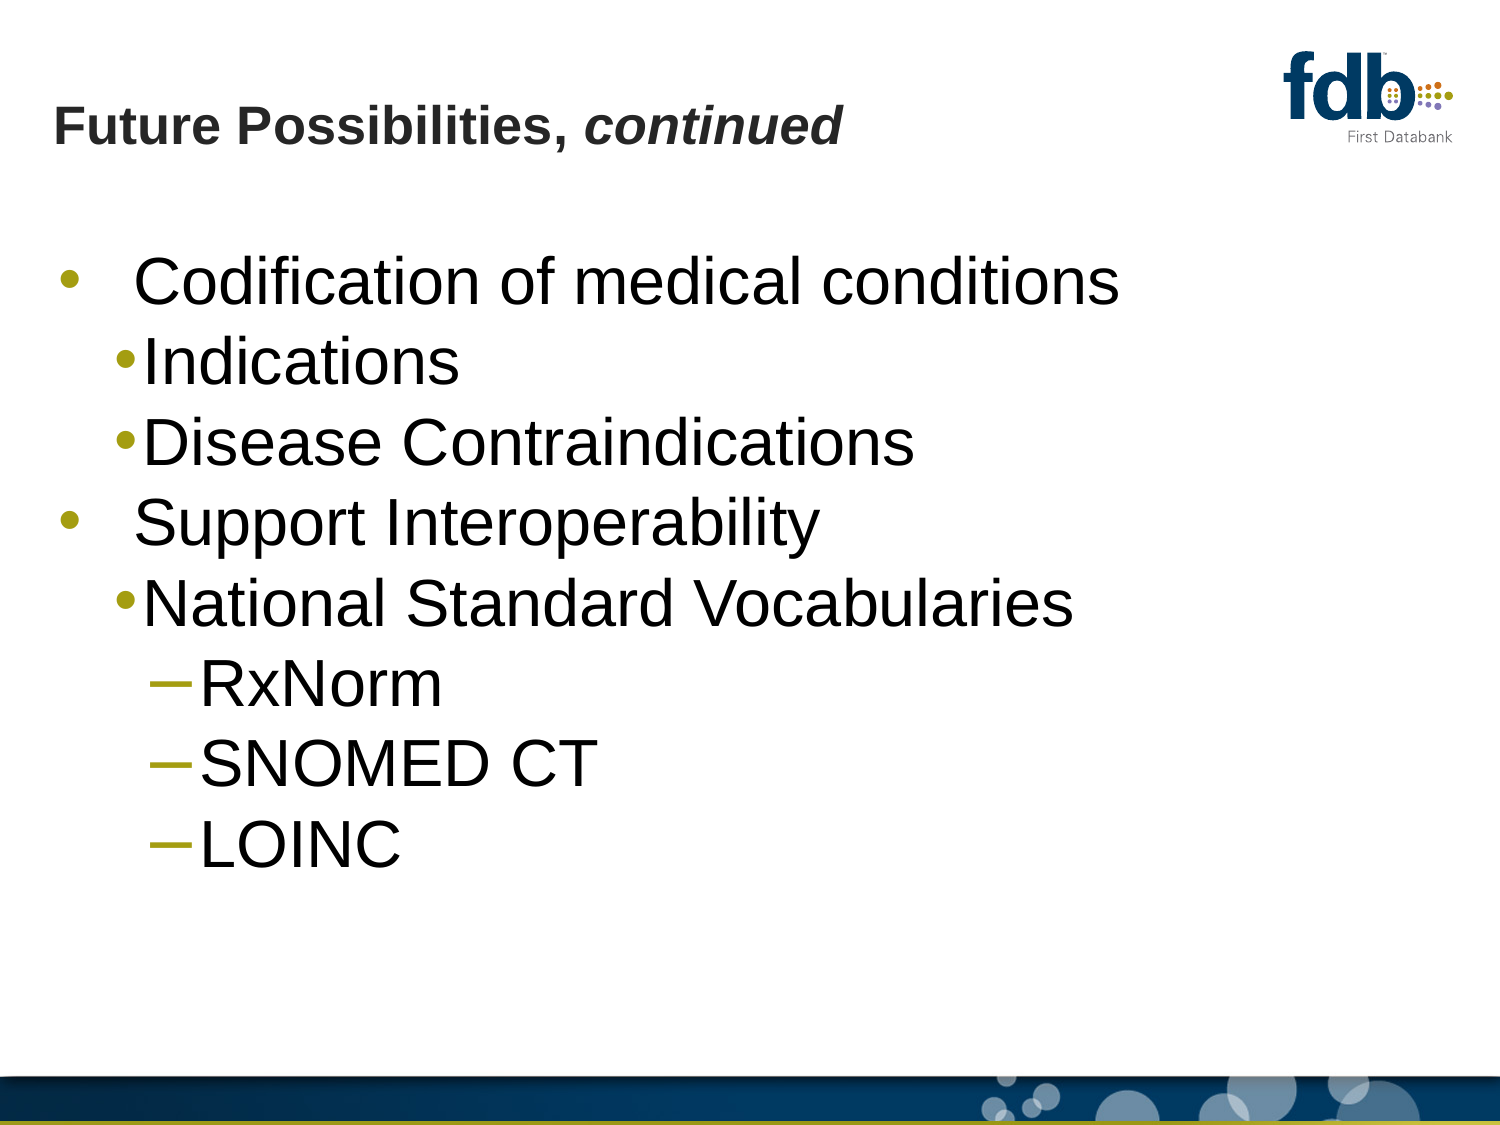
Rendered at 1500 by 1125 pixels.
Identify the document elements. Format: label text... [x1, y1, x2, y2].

list Codification of medical conditions Indications Disease Contraindications Support Interoperability National Standard Vocabularies RxNorm SNOMED CT LOINC [43, 242, 1459, 985]
picture [0, 0, 1500, 1125]
title Future Possibilities, continued [38, 0, 1246, 164]
